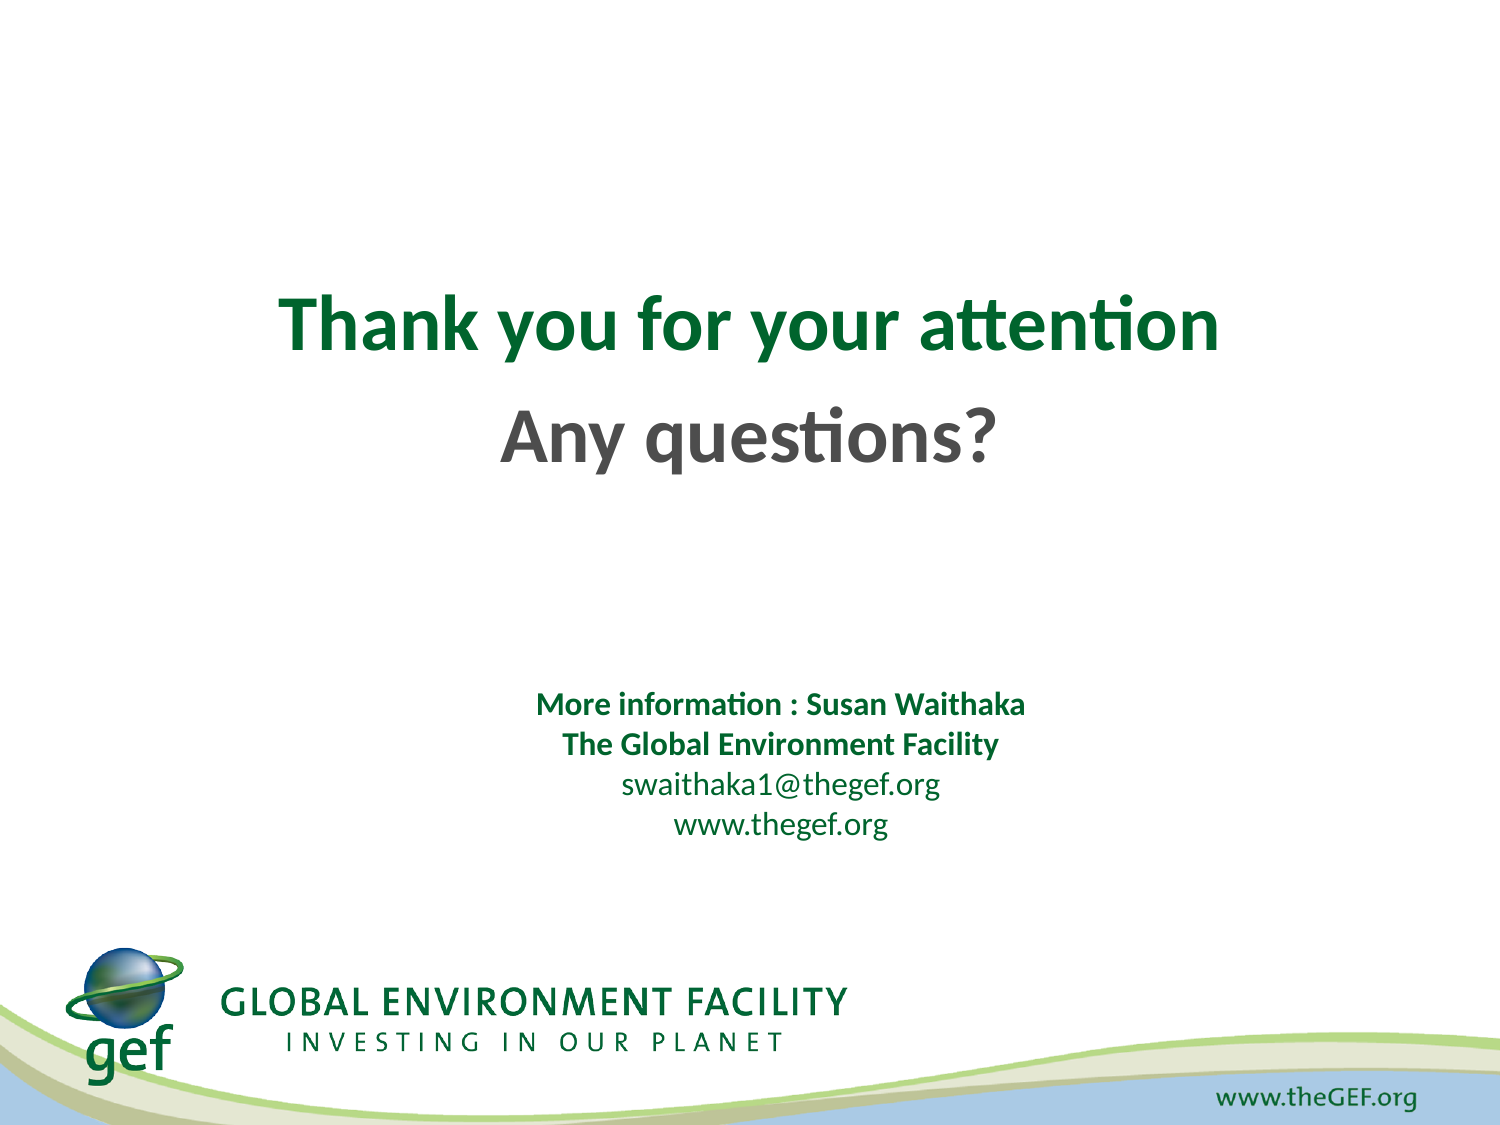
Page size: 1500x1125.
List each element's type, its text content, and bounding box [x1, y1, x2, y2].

text_box Any questions? [0, 375, 1500, 488]
text_box Thank you for your attention [0, 212, 1500, 325]
picture [0, 920, 1500, 1125]
text_box More information : Susan Waithaka The Global Environment Facility swaithaka1@thegef.org www.thegef.org [237, 612, 1325, 913]
